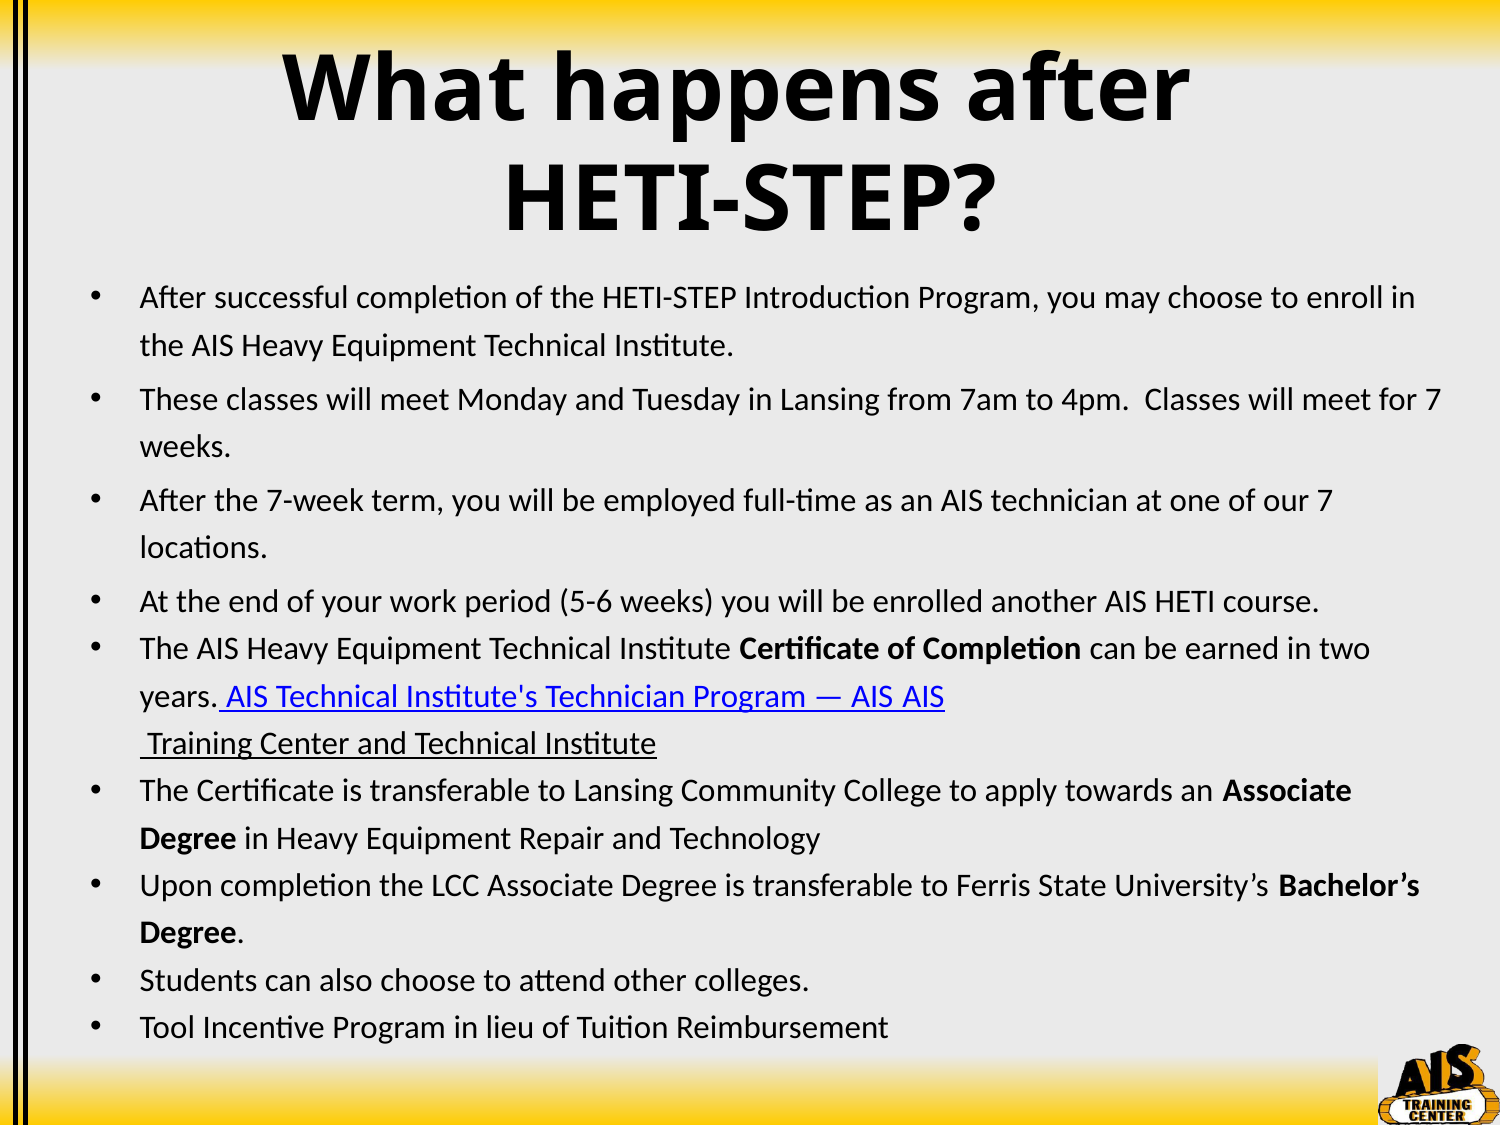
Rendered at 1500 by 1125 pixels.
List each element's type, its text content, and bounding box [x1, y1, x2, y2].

picture [1378, 1044, 1500, 1125]
title What happens after HETI-STEP? [75, 45, 1425, 233]
list After successful completion of the HETI-STEP Introduction Program, you may choose to enroll in the AIS Heavy Equipment Technical Institute. These classes will meet Monday and Tuesday in Lansing from 7am to 4pm. Classes will meet for 7 weeks. After the 7-week term, you will be employed full-time as an AIS technician at one of our 7 locations. At the end of your work period (5-6 weeks) you will be enrolled another AIS HETI course. The AIS Heavy Equipment Technical Institute Certificate of Completion can be earned in two years. AIS Technical Institute's Technician Program — AIS AIS Training Center and Technical Institute The Certificate is transferable to Lansing Community College to apply towards an Associate Degree in Heavy Equipment Repair and Technology Upon completion the LCC Associate Degree is transferable to Ferris State University’s Bachelor’s Degree. Students can also choose to attend other colleges. Tool Incentive Program in lieu of Tuition Reimbursement [75, 260, 1468, 1080]
